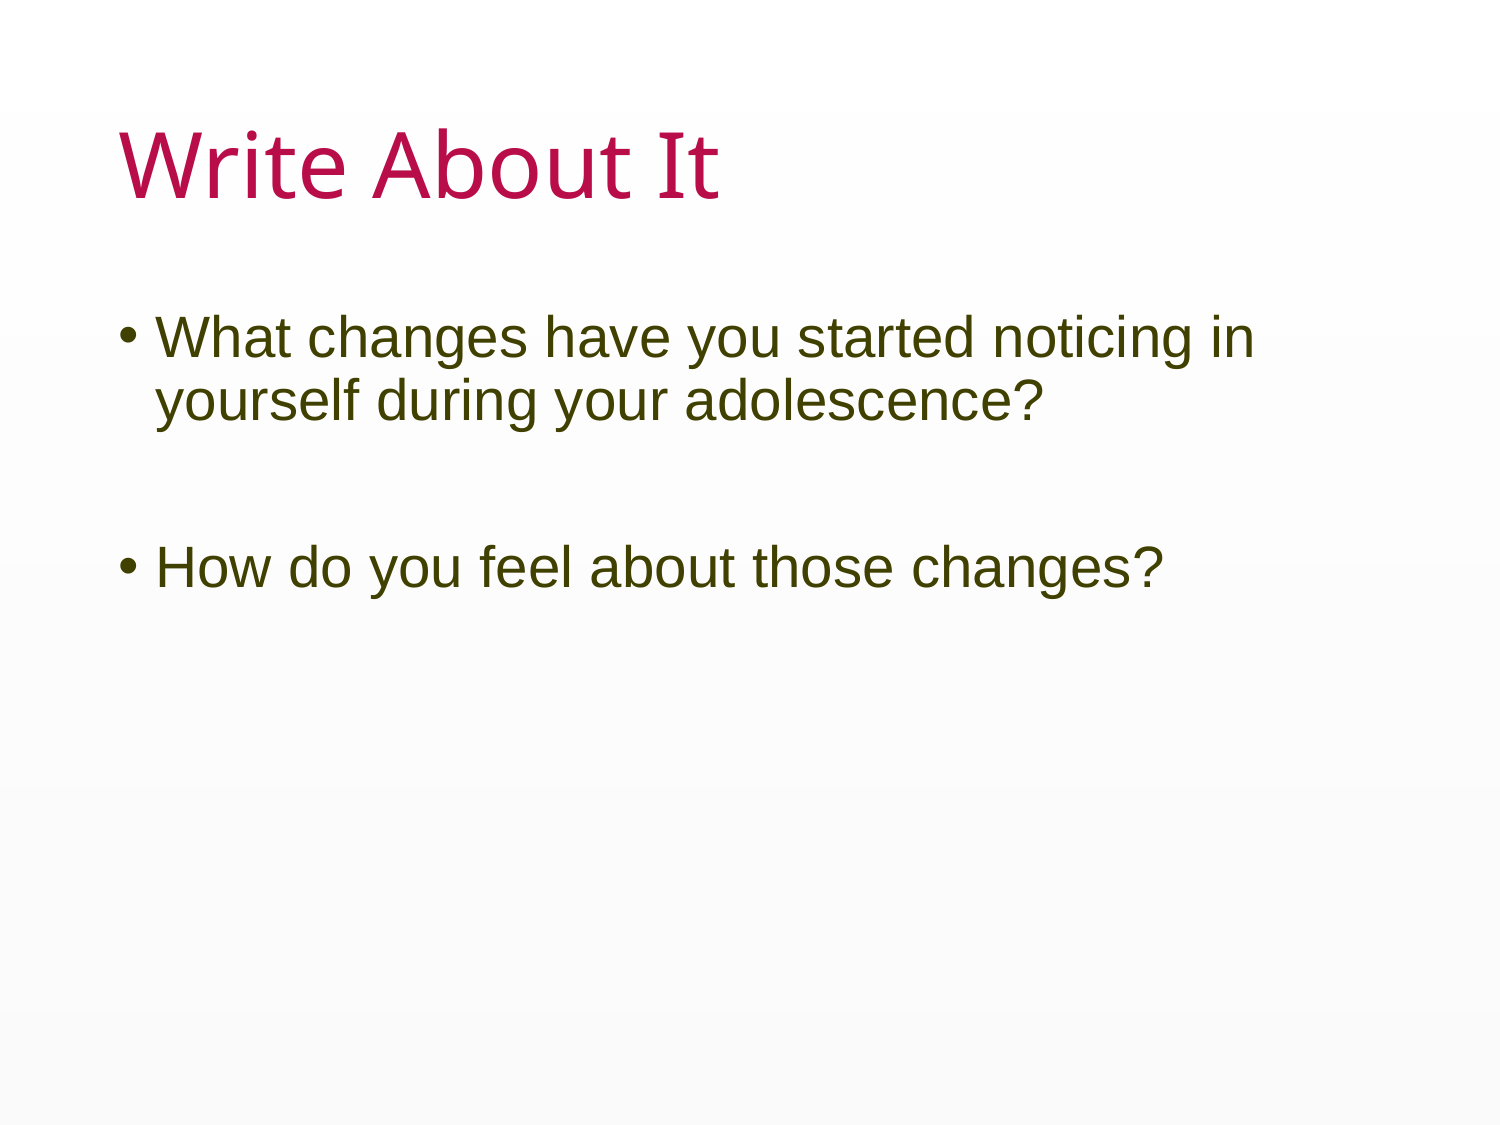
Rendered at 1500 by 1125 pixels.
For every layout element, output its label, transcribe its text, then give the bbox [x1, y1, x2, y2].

title Write About It [103, 59, 1397, 278]
list What changes have you started noticing in yourself during your adolescence? How do you feel about those changes? [103, 299, 1397, 1014]
